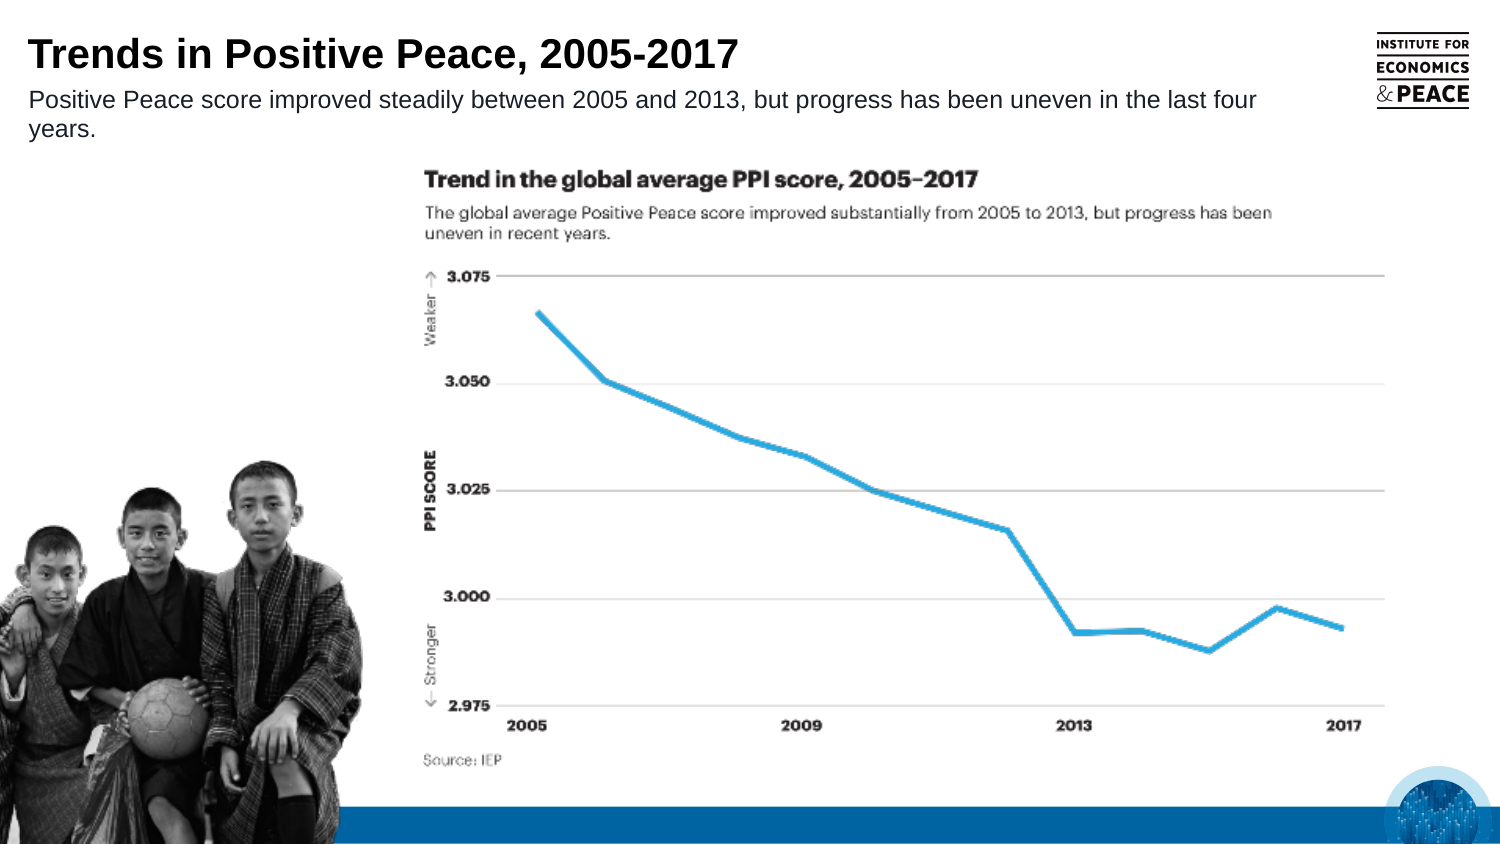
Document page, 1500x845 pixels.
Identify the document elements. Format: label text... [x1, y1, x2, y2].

picture [1377, 32, 1469, 109]
picture [0, 164, 1500, 844]
text_box Positive Peace score improved steadily between 2005 and 2013, but progress has been uneven in the last four years. [13, 75, 1348, 151]
text_box Trends in Positive Peace, 2005-2017 [27, 32, 753, 78]
